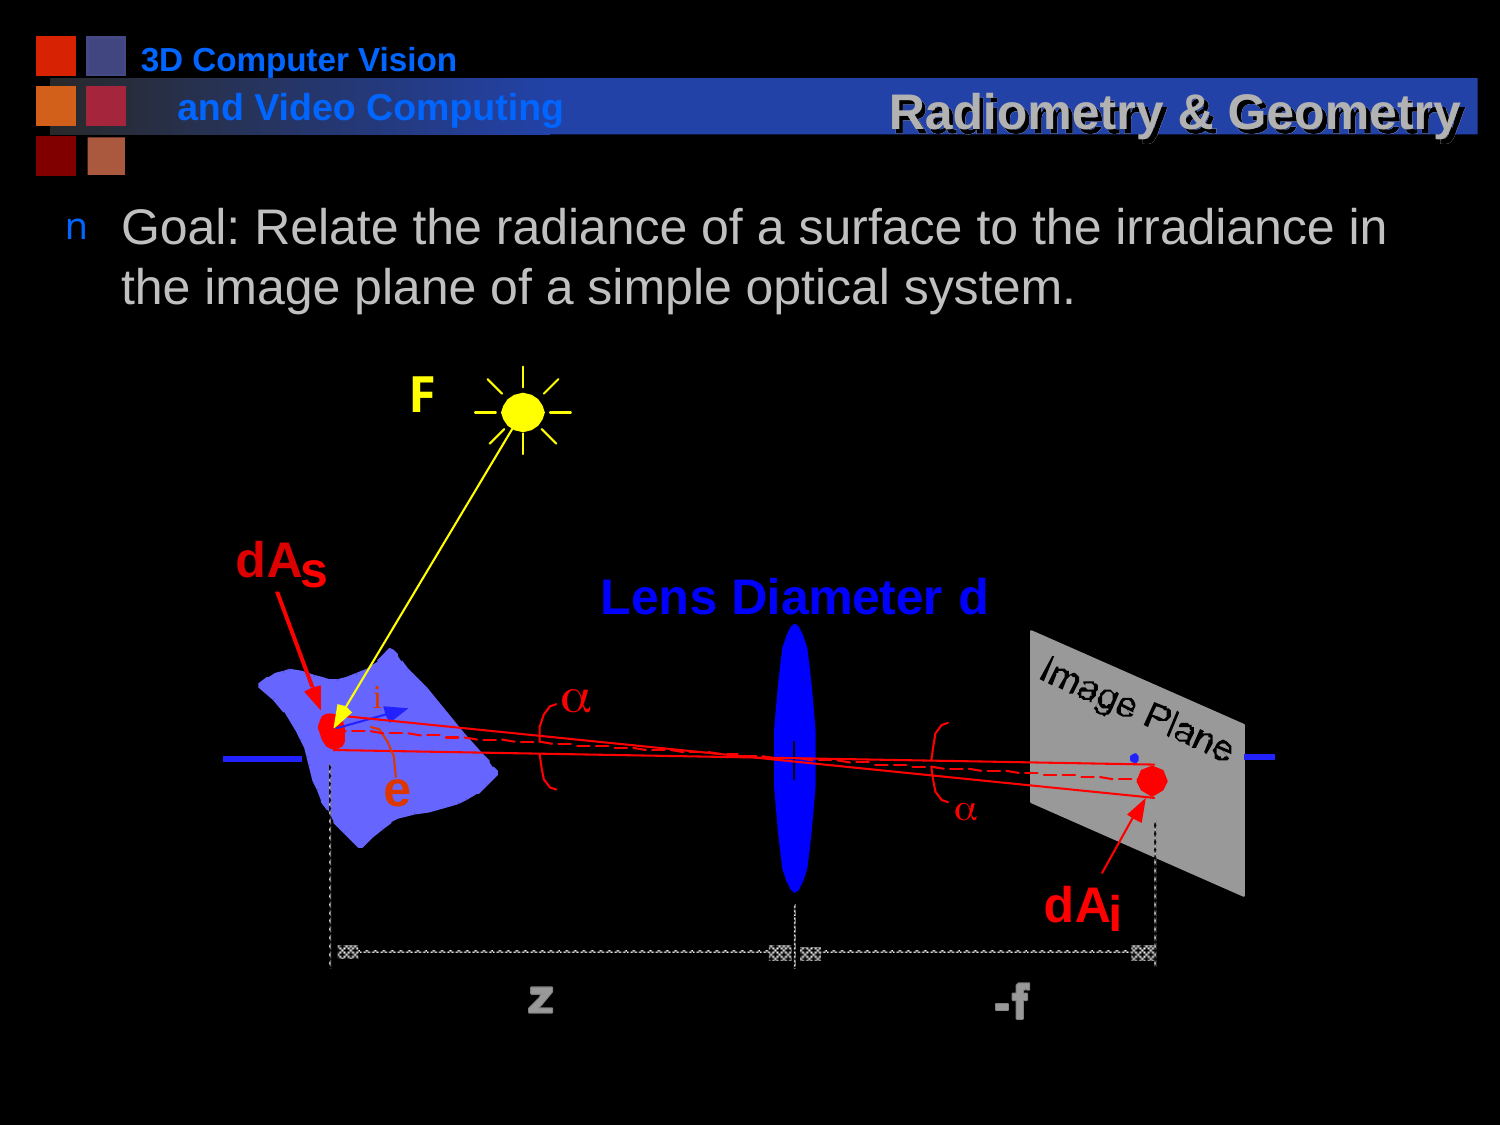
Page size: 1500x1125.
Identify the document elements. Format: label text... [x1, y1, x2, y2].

list Goal: Relate the radiance of a surface to the irradiance in the image plane of a simple optical system. [49, 186, 1463, 276]
title Radiometry & Geometry [861, 46, 1488, 148]
picture [222, 362, 1278, 1036]
